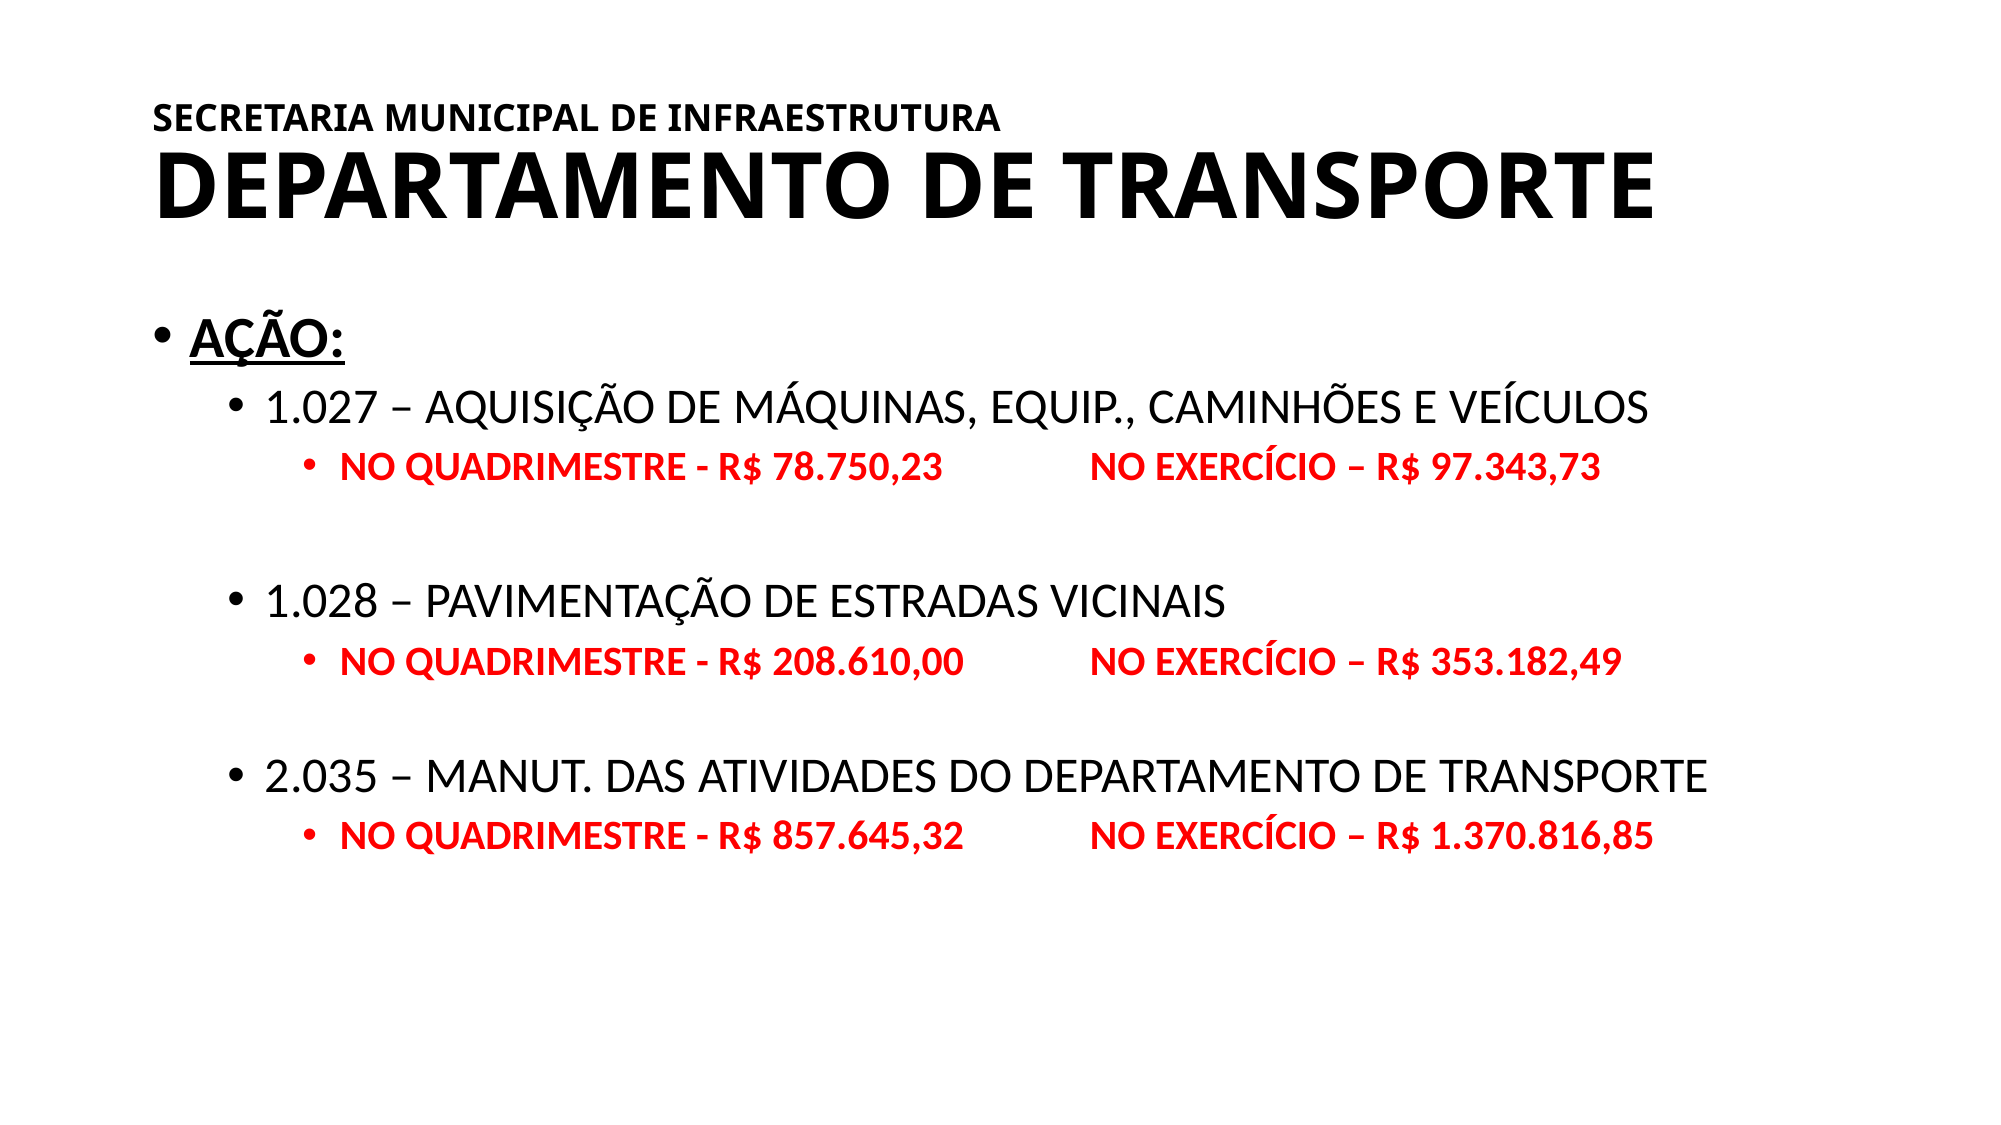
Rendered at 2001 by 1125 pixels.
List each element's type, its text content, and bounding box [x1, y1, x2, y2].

list AÇÃO: 1.027 – AQUISIÇÃO DE MÁQUINAS, EQUIP., CAMINHÕES E VEÍCULOS NO QUADRIMESTRE - R$ 78.750,23 NO EXERCÍCIO – R$ 97.343,73 1.028 – PAVIMENTAÇÃO DE ESTRADAS VICINAIS NO QUADRIMESTRE - R$ 208.610,00 NO EXERCÍCIO – R$ 353.182,49 2.035 – MANUT. DAS ATIVIDADES DO DEPARTAMENTO DE TRANSPORTE NO QUADRIMESTRE - R$ 857.645,32 NO EXERCÍCIO – R$ 1.370.816,85 [137, 299, 1863, 1014]
title SECRETARIA MUNICIPAL DE INFRAESTRUTURA DEPARTAMENTO DE TRANSPORTE [137, 59, 1863, 278]
